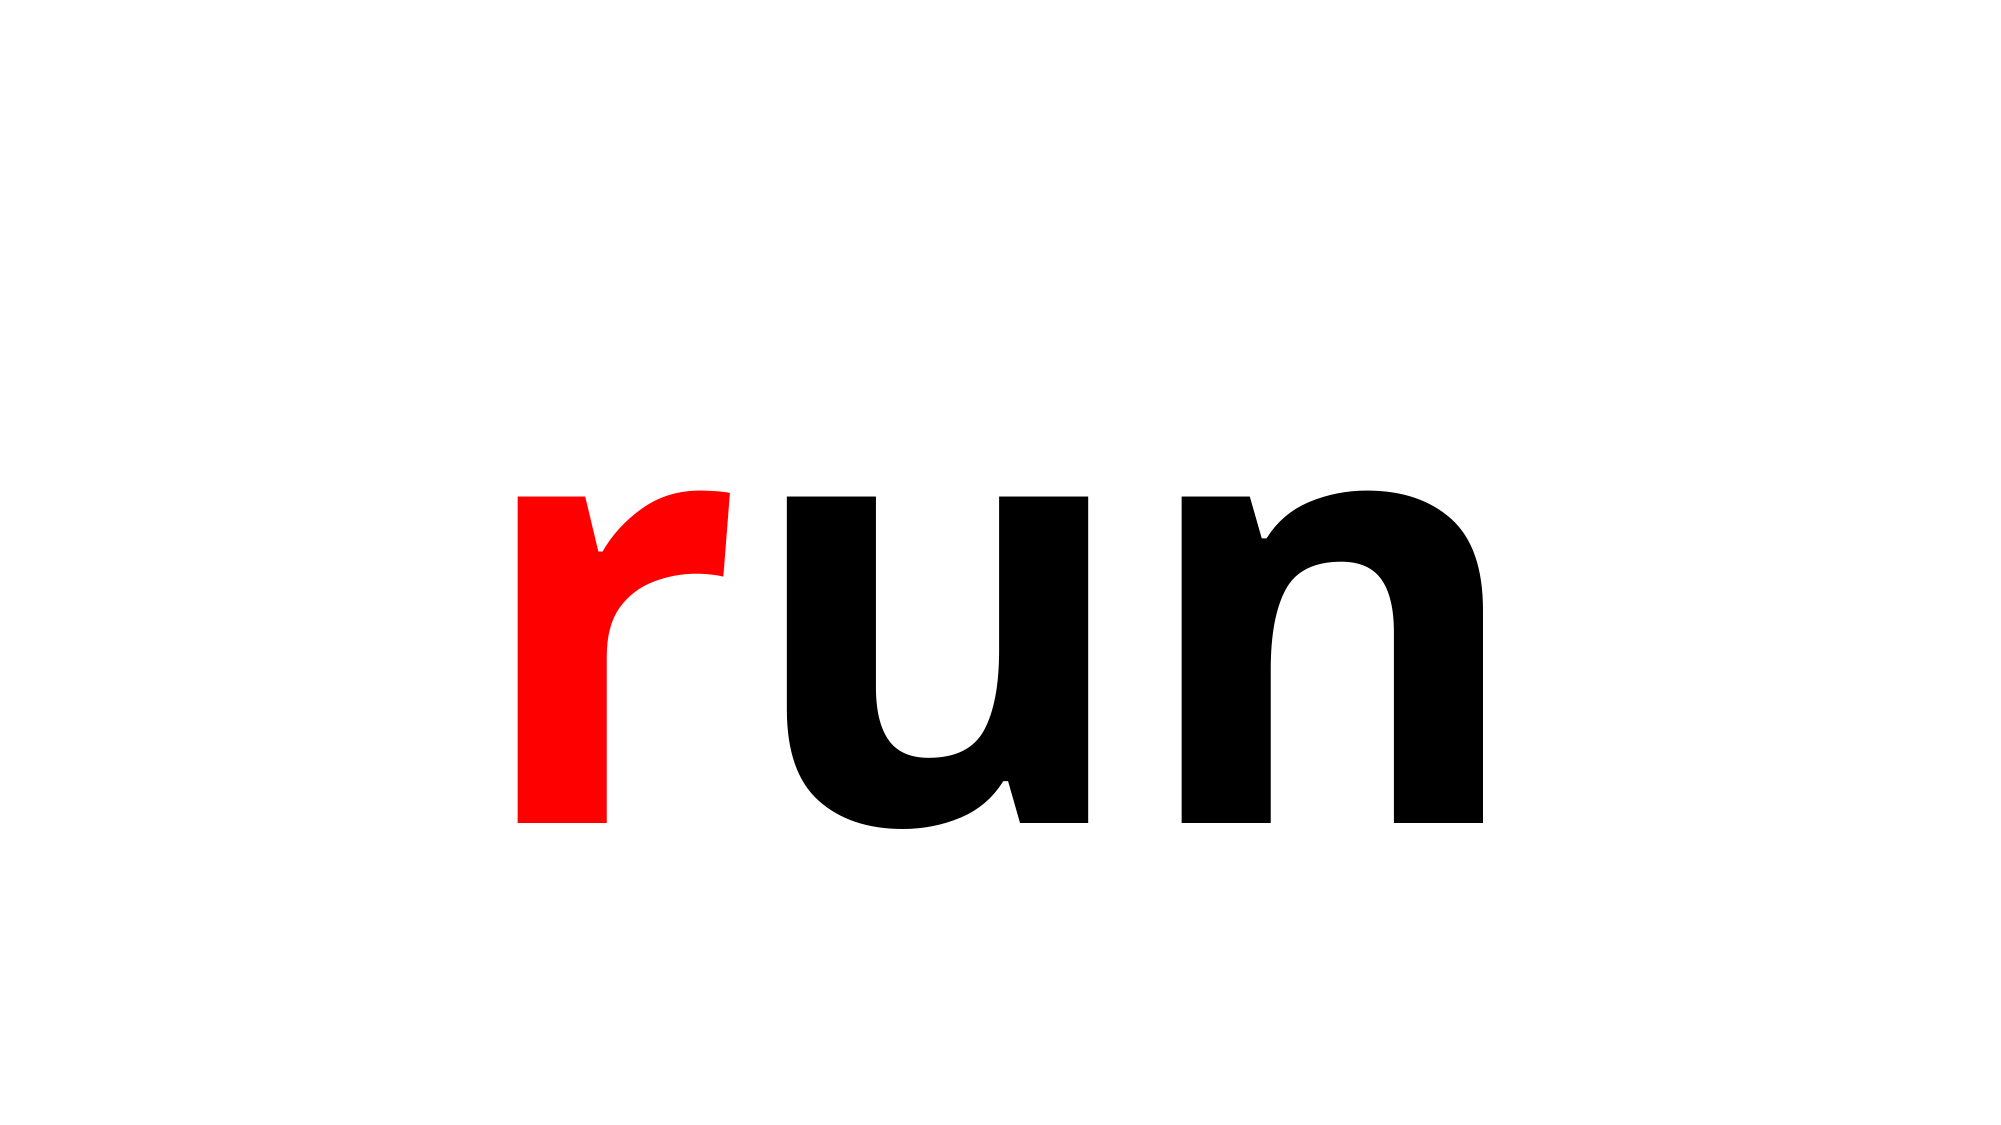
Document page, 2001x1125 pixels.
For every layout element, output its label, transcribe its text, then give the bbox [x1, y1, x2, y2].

list run [137, 299, 1863, 1014]
